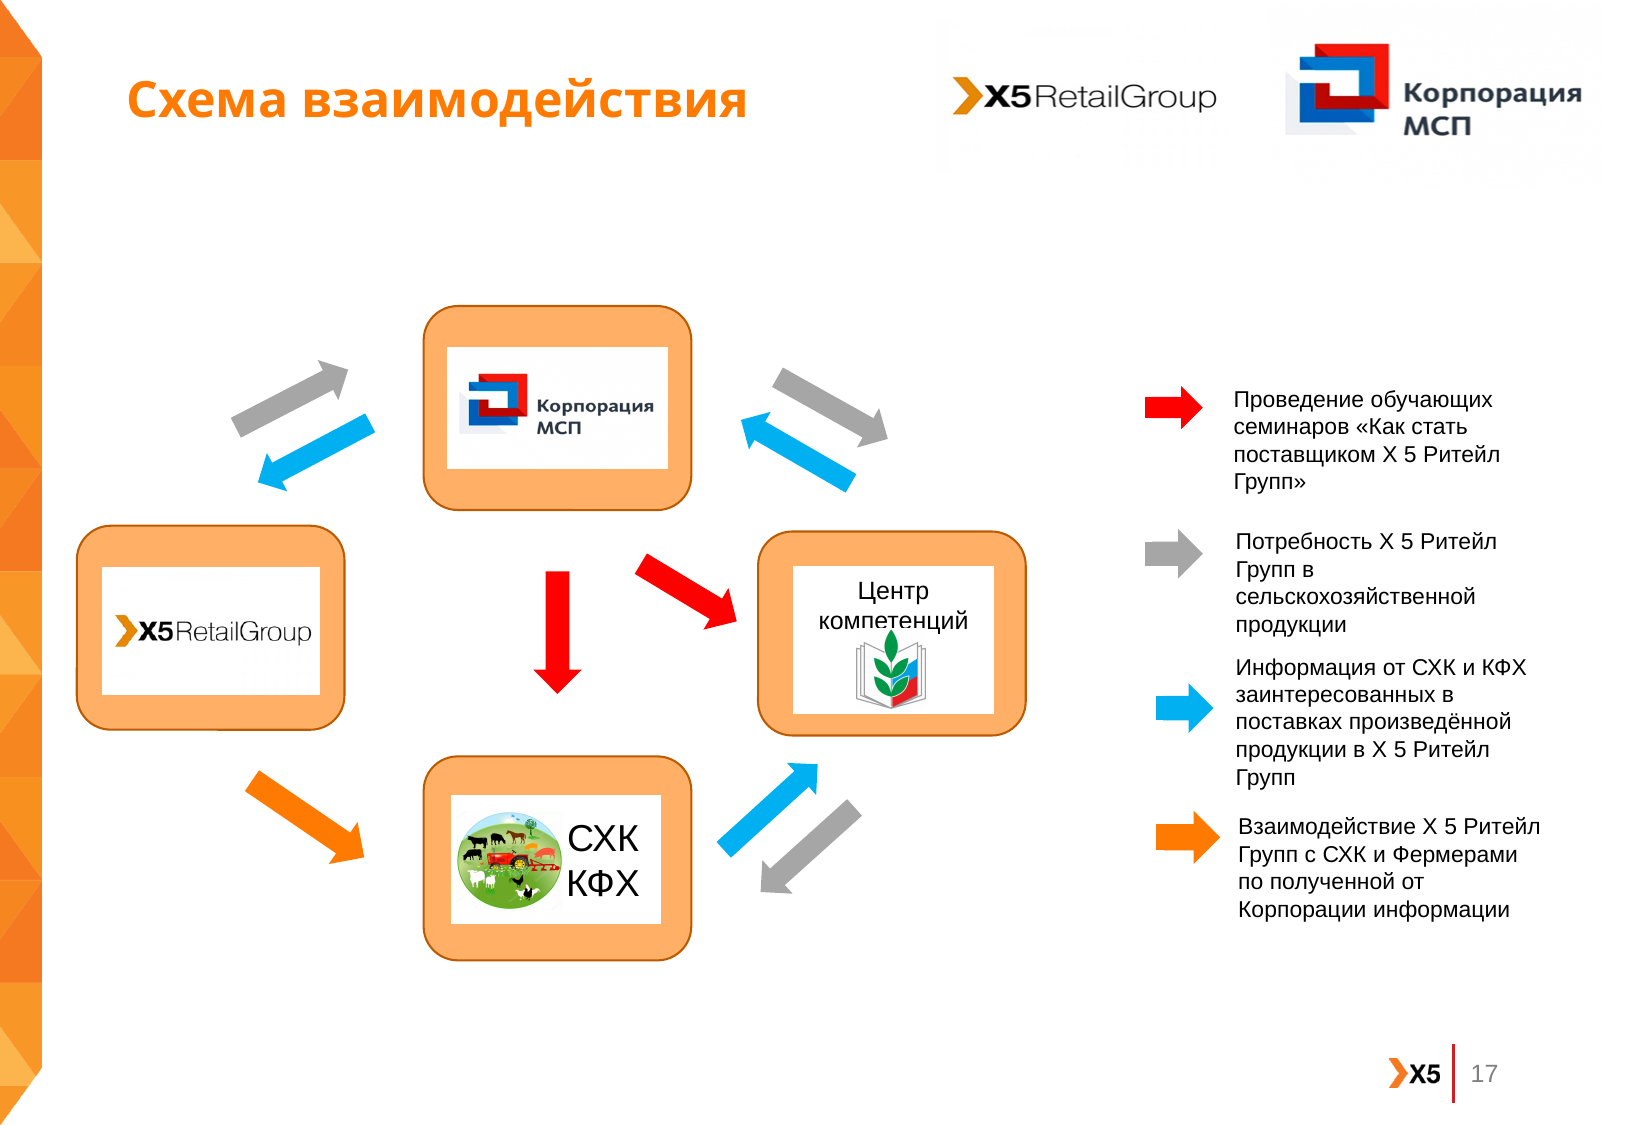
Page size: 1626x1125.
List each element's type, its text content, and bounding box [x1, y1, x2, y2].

text_box [634, 553, 737, 630]
text_box [230, 359, 349, 438]
text_box [533, 571, 582, 695]
text_box Центр компетенций [793, 566, 994, 714]
picture [456, 811, 563, 910]
picture [447, 347, 668, 469]
text_box [740, 411, 857, 493]
text_box Взаимодействие Х 5 Ритейл Групп с СХК и Фермерами по полученной от Корпорации информации [1222, 803, 1560, 1044]
text_box АИС ФНС [756, 530, 1027, 737]
text_box Проведение обучающих семинаров «Как стать поставщиком Х 5 Ритейл Групп» [1218, 376, 1560, 505]
text_box [760, 799, 863, 894]
text_box АИС ФНС [422, 304, 693, 512]
picture [0, 0, 42, 1125]
picture [1267, 4, 1604, 190]
picture [936, 22, 1229, 172]
text_box АИС ФНС [75, 524, 346, 731]
text_box [1156, 683, 1214, 734]
text_box [257, 413, 376, 492]
text_box СХК КФХ [451, 795, 661, 924]
text_box [244, 770, 365, 865]
text_box АИС ФНС [422, 755, 693, 962]
text_box Потребность Х 5 Ритейл Групп в сельскохозяйственной продукции [1220, 519, 1553, 644]
text_box [772, 367, 888, 448]
title Схема взаимодействия [111, 67, 1514, 191]
text_box [1145, 386, 1203, 430]
text_box [1145, 529, 1203, 579]
picture [856, 628, 926, 709]
text_box [1156, 810, 1221, 865]
text_box Информация от СХК и КФХ заинтересованных в поставках произведённой продукции в Х 5 Ритейл Групп [1220, 644, 1553, 794]
picture [867, 550, 937, 597]
slide_number 17 [1147, 1042, 1514, 1103]
picture [102, 567, 320, 695]
text_box [716, 762, 818, 858]
